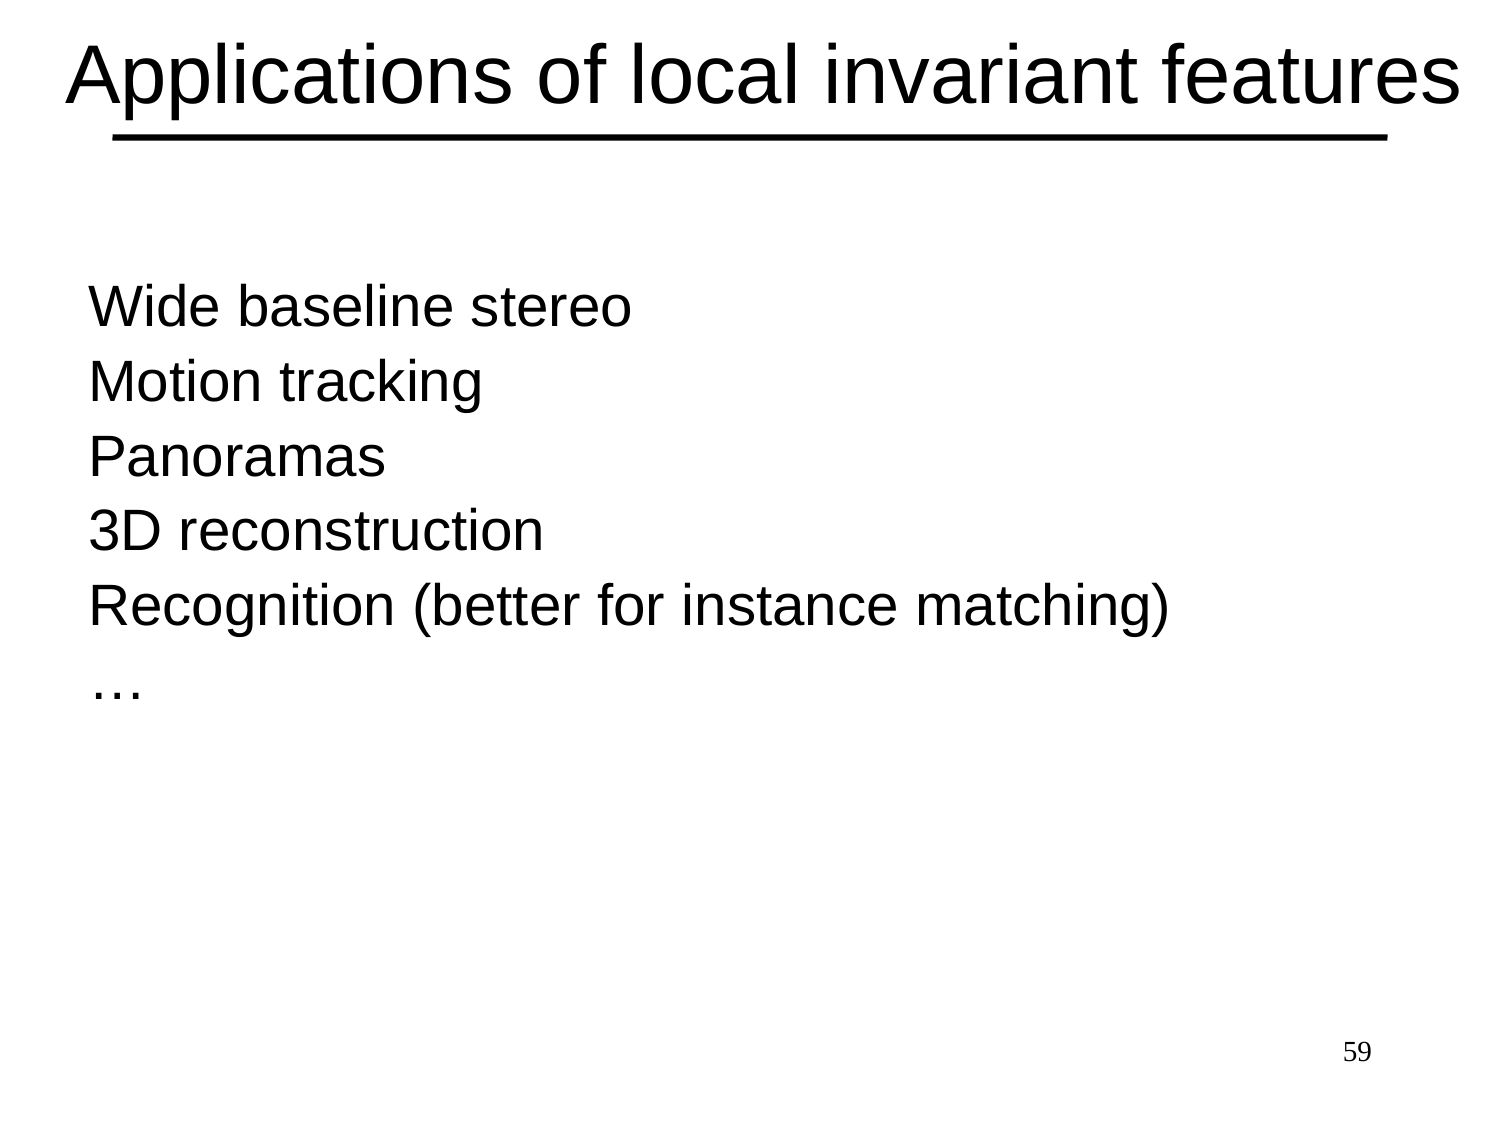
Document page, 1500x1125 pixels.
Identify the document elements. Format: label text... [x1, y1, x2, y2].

list Wide baseline stereo Motion tracking Panoramas 3D reconstruction Recognition (better for instance matching) … [72, 268, 1424, 1012]
slide_number 59 [1074, 1024, 1388, 1101]
title Applications of local invariant features [49, 27, 1500, 113]
